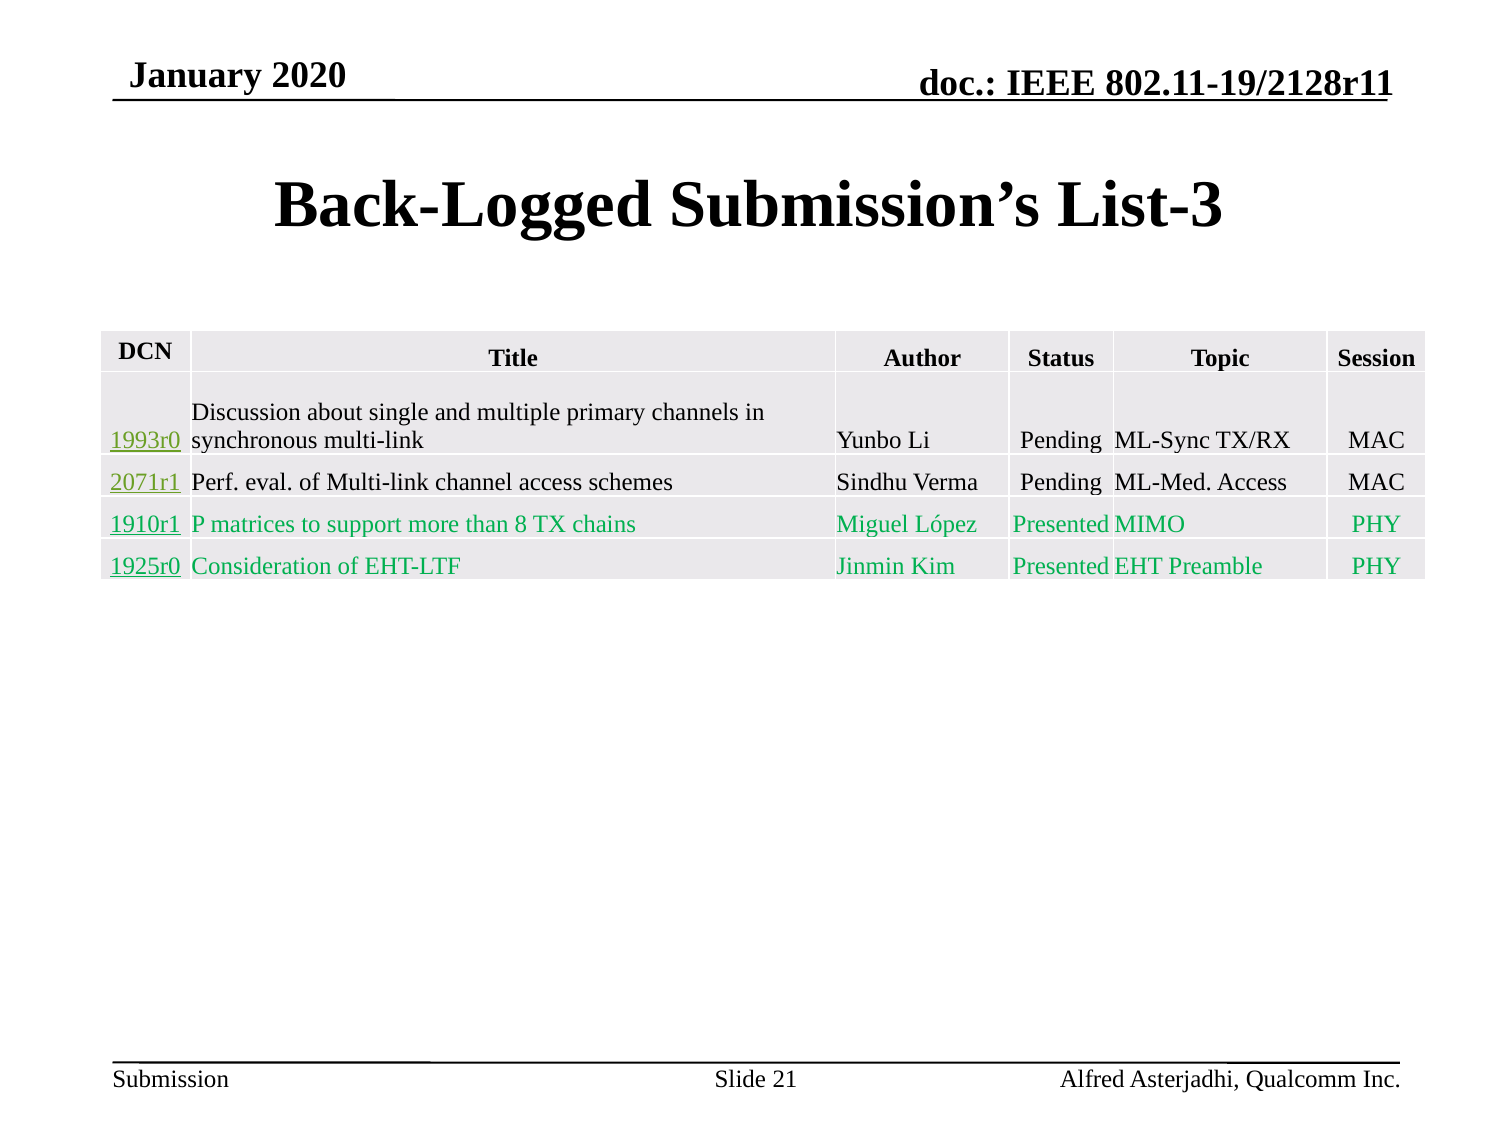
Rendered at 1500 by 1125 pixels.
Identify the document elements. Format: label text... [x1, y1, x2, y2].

table_cell Discussion about single and multiple primary channels in synchronous multi-link [192, 372, 835, 453]
slide_number Slide 21 [712, 1061, 800, 1123]
table_cell ML-Med. Access [1114, 455, 1326, 495]
table_cell Sindhu Verma [836, 455, 1008, 495]
table_header Author [836, 331, 1008, 371]
table_header DCN [101, 331, 190, 371]
table_cell Miguel López [836, 497, 1008, 537]
table_cell PHY [1328, 539, 1425, 579]
table_cell 2071r1 [101, 455, 190, 495]
table_cell Presented [1010, 539, 1113, 579]
table_cell ML-Sync TX/RX [1114, 372, 1326, 453]
text_box January 2020 [114, 42, 493, 88]
table_cell Pending [1010, 455, 1113, 495]
table_cell MAC [1328, 372, 1425, 453]
title Back-Logged Submission’s List-3 [112, 112, 1388, 288]
table_cell 1910r1 [101, 497, 190, 537]
table_cell Pending [1010, 372, 1113, 453]
table_cell EHT Preamble [1114, 539, 1326, 579]
table_header Session [1328, 331, 1425, 371]
table_header Title [192, 331, 835, 371]
table_header Status [1010, 331, 1113, 371]
table_cell P matrices to support more than 8 TX chains [192, 497, 835, 537]
table_cell Jinmin Kim [836, 539, 1008, 579]
footer Alfred Asterjadhi, Qualcomm Inc. [878, 1061, 1402, 1093]
table_cell MIMO [1114, 497, 1326, 537]
table_cell Yunbo Li [836, 372, 1008, 453]
table_cell MAC [1328, 455, 1425, 495]
table_cell PHY [1328, 497, 1425, 537]
table_cell 1925r0 [101, 539, 190, 579]
table_cell 1993r0 [101, 372, 190, 453]
table_cell Consideration of EHT-LTF [192, 539, 835, 579]
table_header Topic [1114, 331, 1326, 371]
table_cell Presented [1010, 497, 1113, 537]
table_cell Perf. eval. of Multi-link channel access schemes [192, 455, 835, 495]
